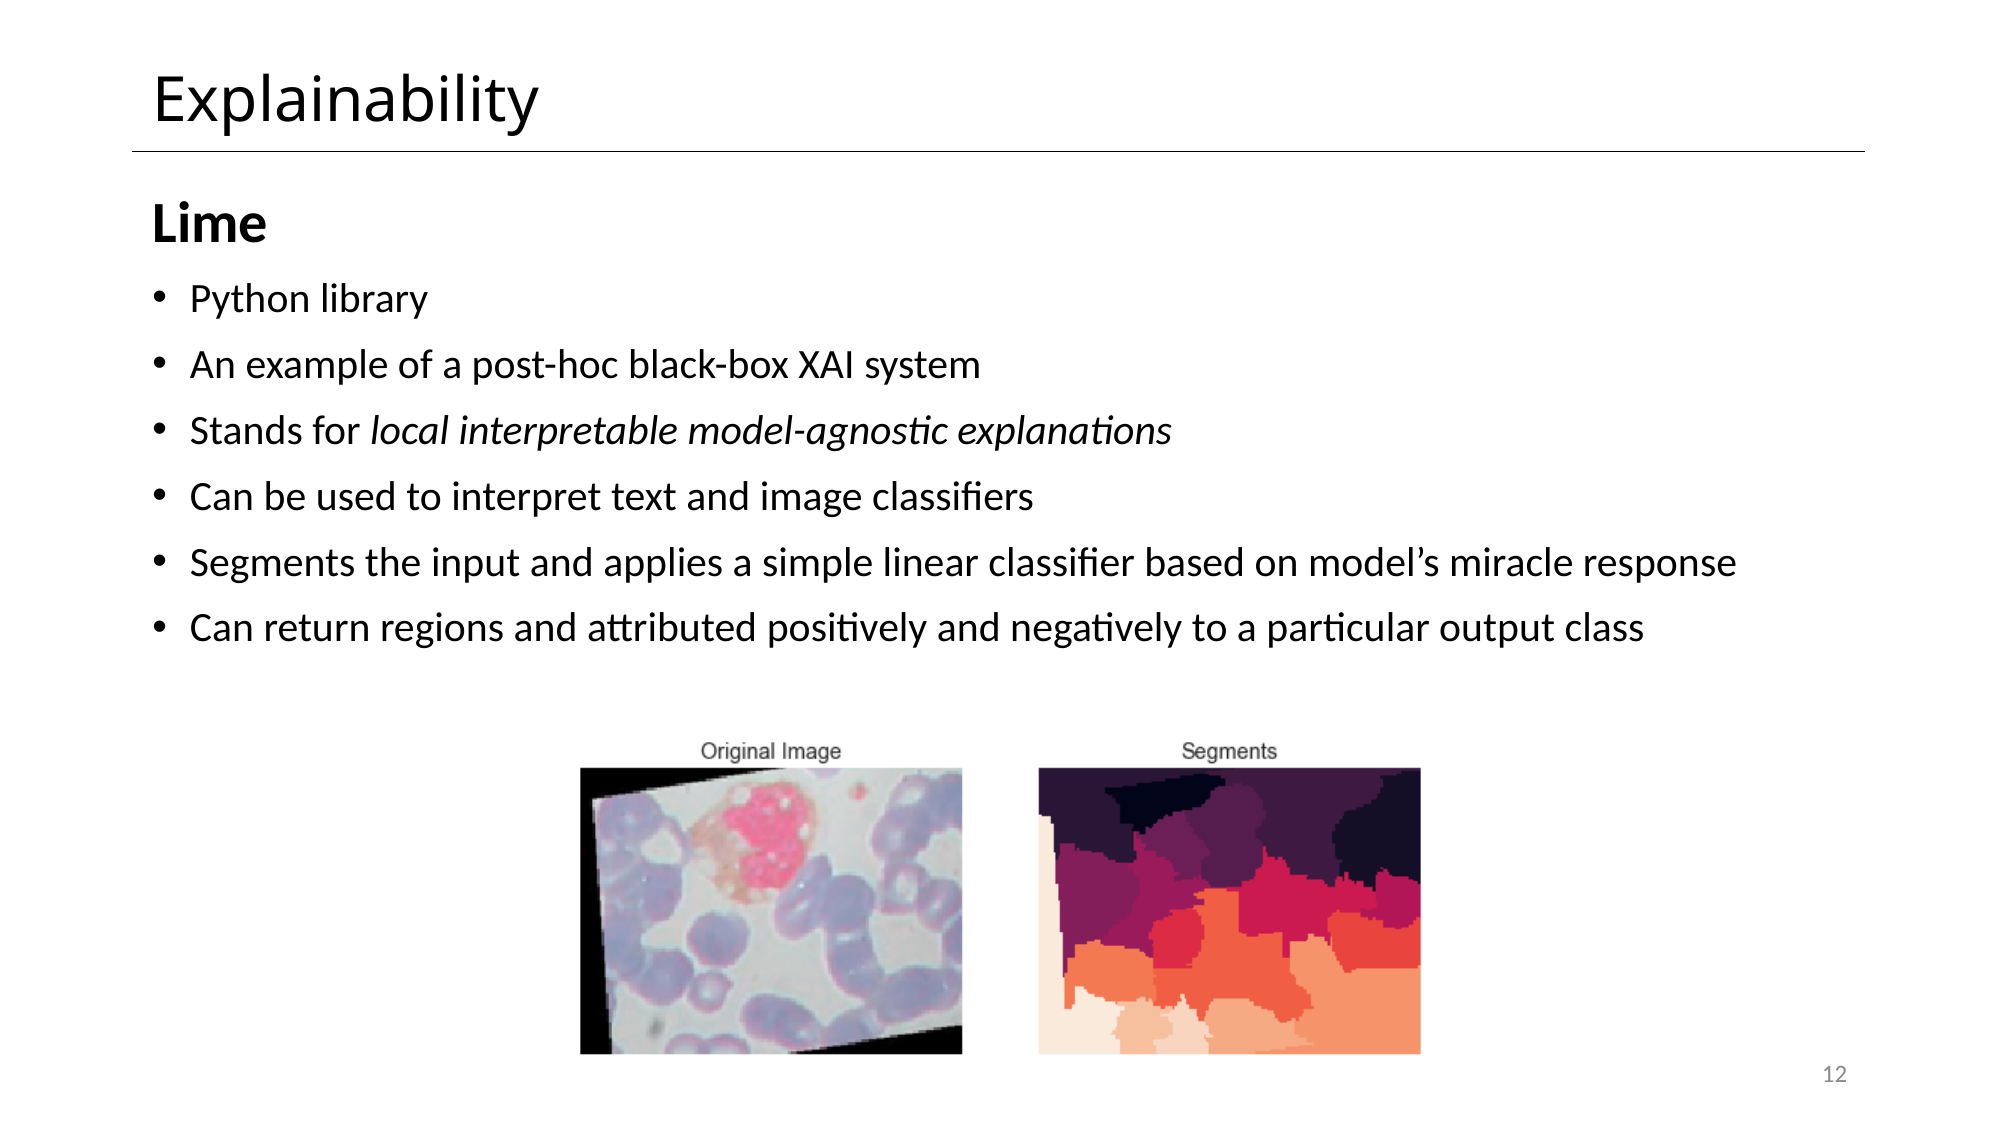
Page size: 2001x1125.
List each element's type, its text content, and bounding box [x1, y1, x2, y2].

title Explainability [137, 59, 1863, 143]
picture [570, 732, 1430, 1065]
list Lime Python library An example of a post-hoc black-box XAI system Stands for local interpretable model-agnostic explanations Can be used to interpret text and image classifiers Segments the input and applies a simple linear classifier based on model’s miracle response Can return regions and attributed positively and negatively to a particular output class [137, 185, 1863, 693]
slide_number 12 [1412, 1042, 1863, 1103]
